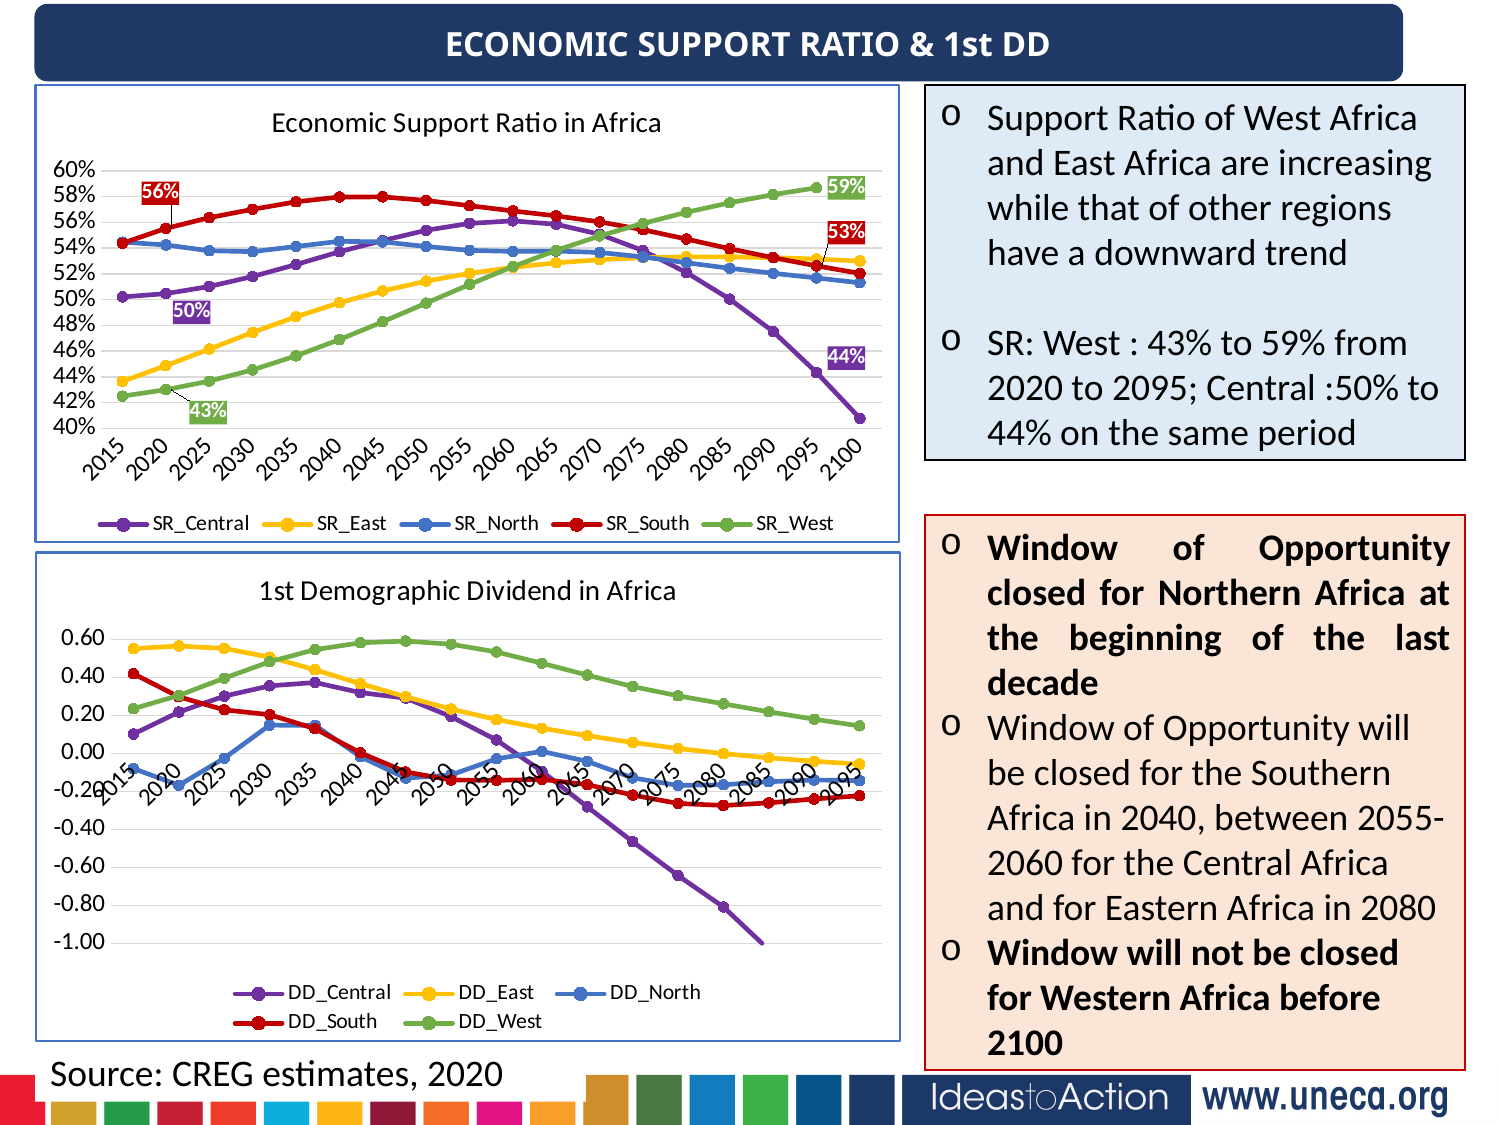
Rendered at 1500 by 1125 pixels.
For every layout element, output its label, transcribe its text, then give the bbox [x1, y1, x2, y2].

text_box ECONOMIC SUPPORT RATIO & 1st DD [33, 2, 1405, 83]
picture [310, 1065, 1500, 1125]
text_box Window of Opportunity closed for Northern Africa at the beginning of the last decade Window of Opportunity will be closed for the Southern Africa in 2040, between 2055-2060 for the Central Africa and for Eastern Africa in 2080 Window will not be closed for Western Africa before 2100 [924, 514, 1466, 1071]
chart [34, 84, 900, 544]
text_box Support Ratio of West Africa and East Africa are increasing while that of other regions have a downward trend SR: West : 43% to 59% from 2020 to 2095; Central :50% to 44% on the same period [924, 84, 1466, 461]
chart [35, 551, 901, 1042]
text_box Source: CREG estimates, 2020 [34, 1041, 587, 1103]
picture [0, 1065, 263, 1125]
